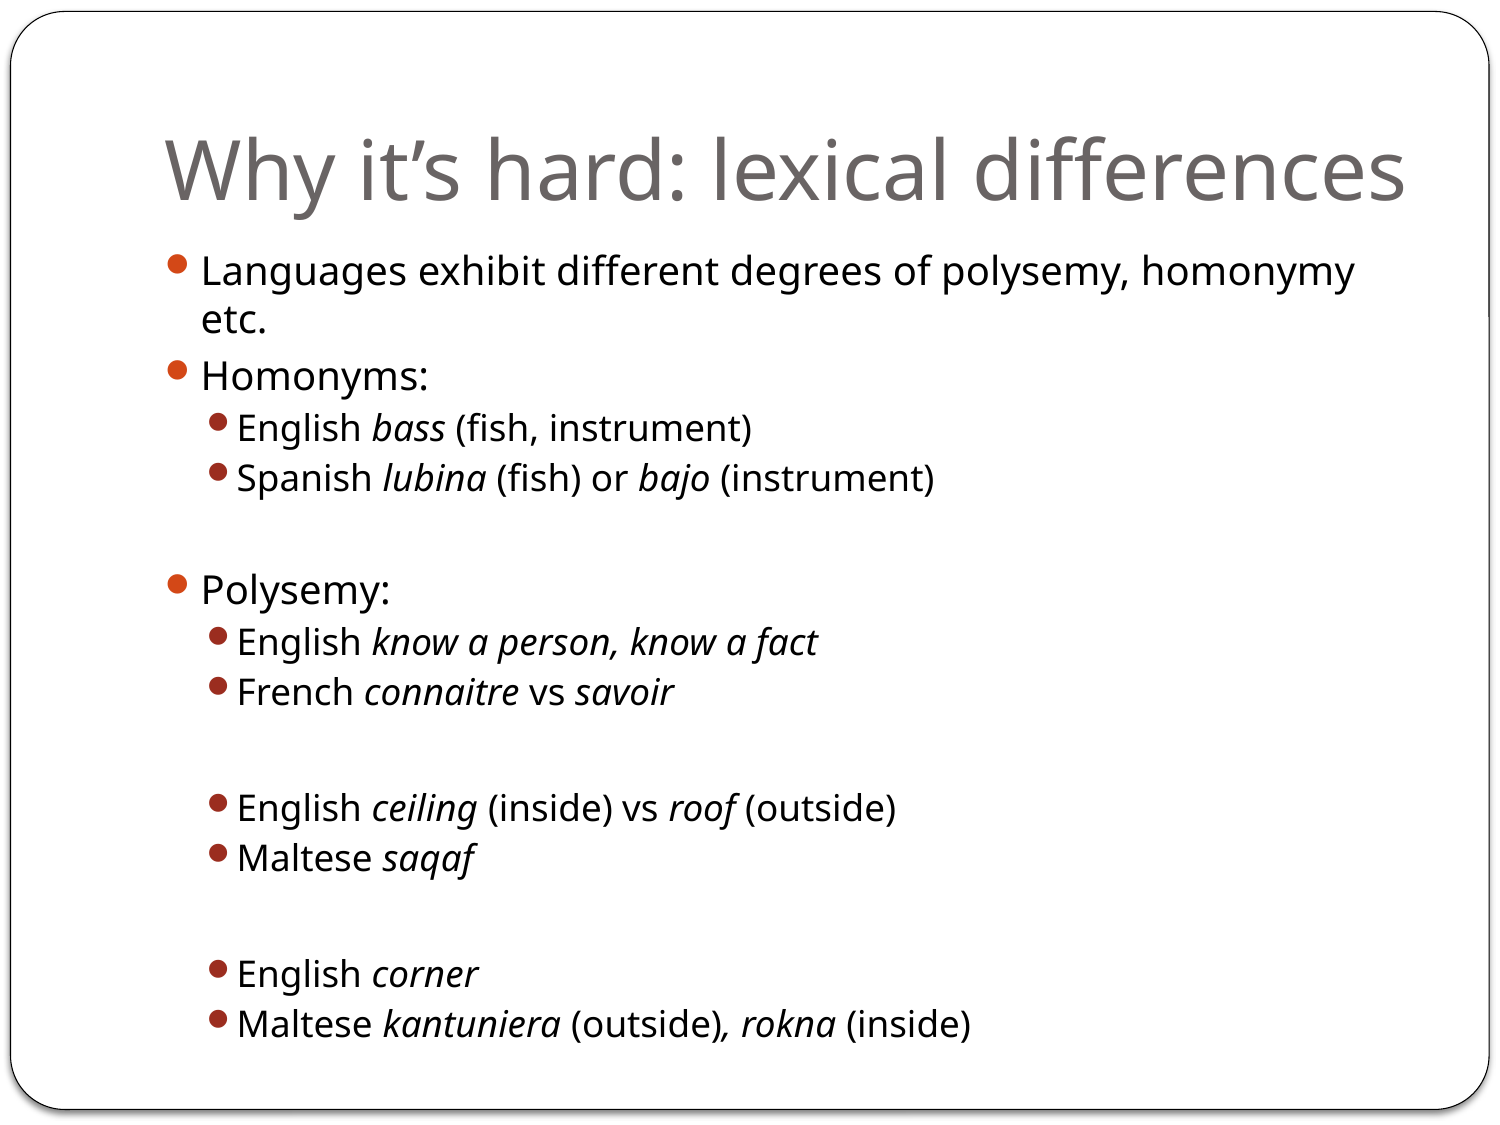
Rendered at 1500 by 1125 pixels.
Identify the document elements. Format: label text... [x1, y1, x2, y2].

list Languages exhibit different degrees of polysemy, homonymy etc. Homonyms: English bass (fish, instrument) Spanish lubina (fish) or bajo (instrument) Polysemy: English know a person, know a fact French connaitre vs savoir English ceiling (inside) vs roof (outside) Maltese saqaf English corner Maltese kantuniera (outside), rokna (inside) [150, 237, 1425, 1063]
title Why it’s hard: lexical differences [150, 45, 1425, 233]
